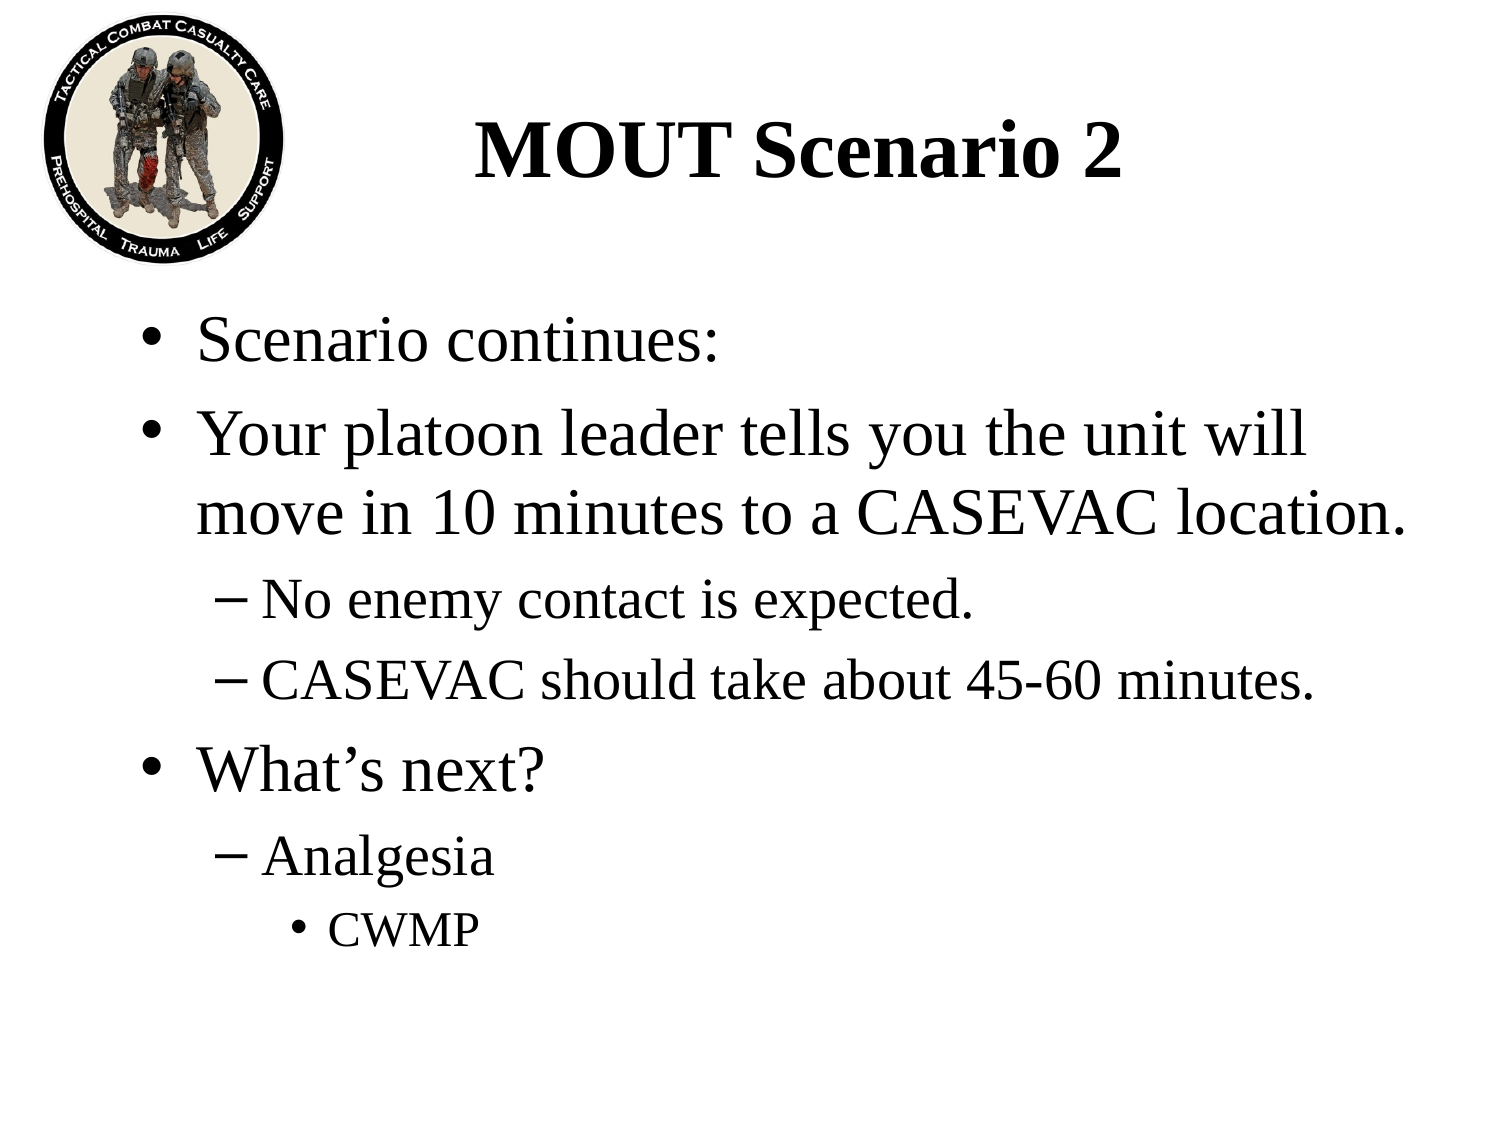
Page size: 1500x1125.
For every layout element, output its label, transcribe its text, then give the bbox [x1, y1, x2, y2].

list Scenario continues: Your platoon leader tells you the unit will move in 10 minutes to a CASEVAC location. No enemy contact is expected. CASEVAC should take about 45-60 minutes. What’s next? Analgesia CWMP [124, 287, 1476, 1031]
title MOUT Scenario 2 [180, 49, 1419, 238]
picture [37, 7, 288, 270]
